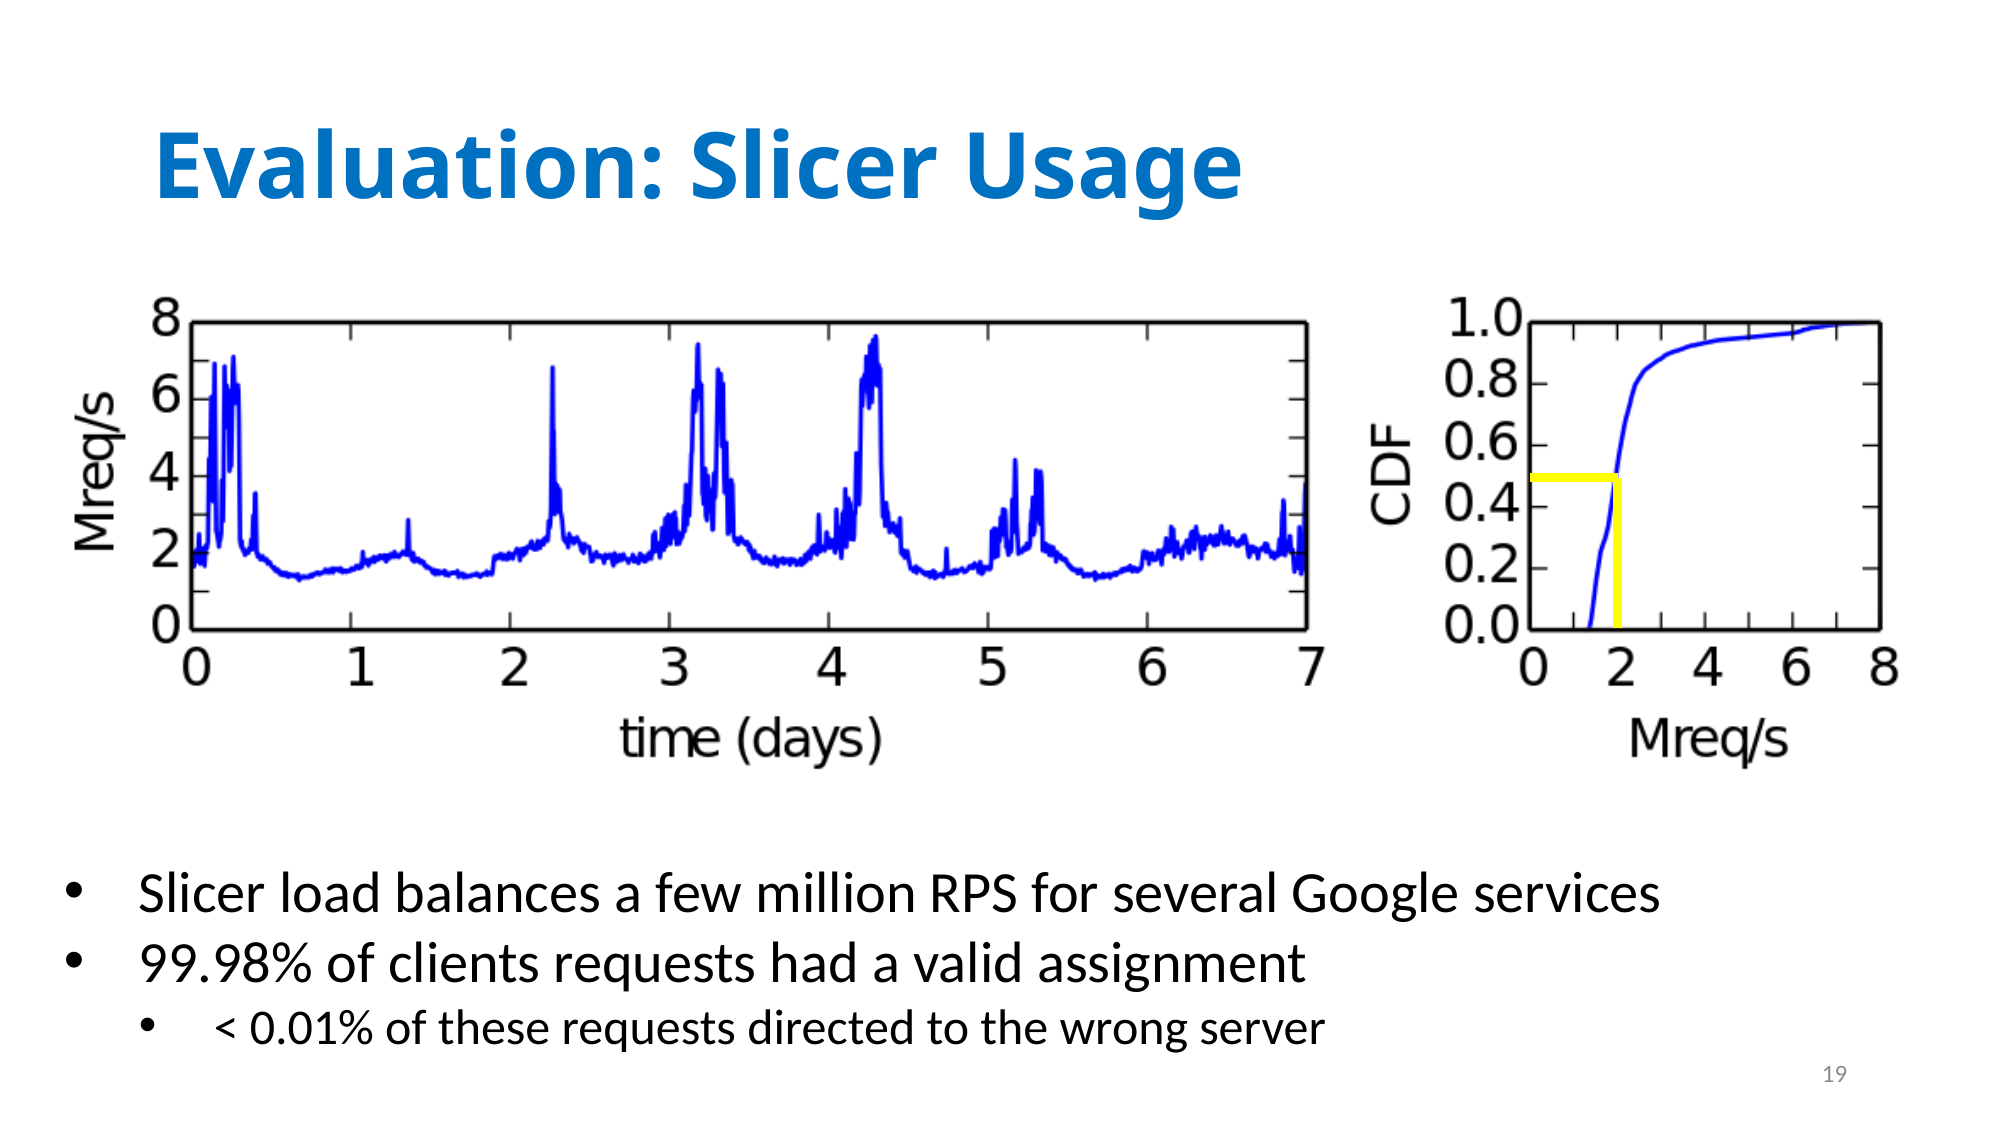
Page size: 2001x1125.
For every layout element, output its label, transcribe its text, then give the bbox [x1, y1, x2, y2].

slide_number 19 [1412, 1042, 1863, 1103]
title Evaluation: Slicer Usage [137, 59, 1863, 278]
picture [19, 294, 1939, 777]
text_box Slicer load balances a few million RPS for several Google services 99.98% of clients requests had a valid assignment < 0.01% of these requests directed to the wrong server [49, 846, 1909, 1062]
